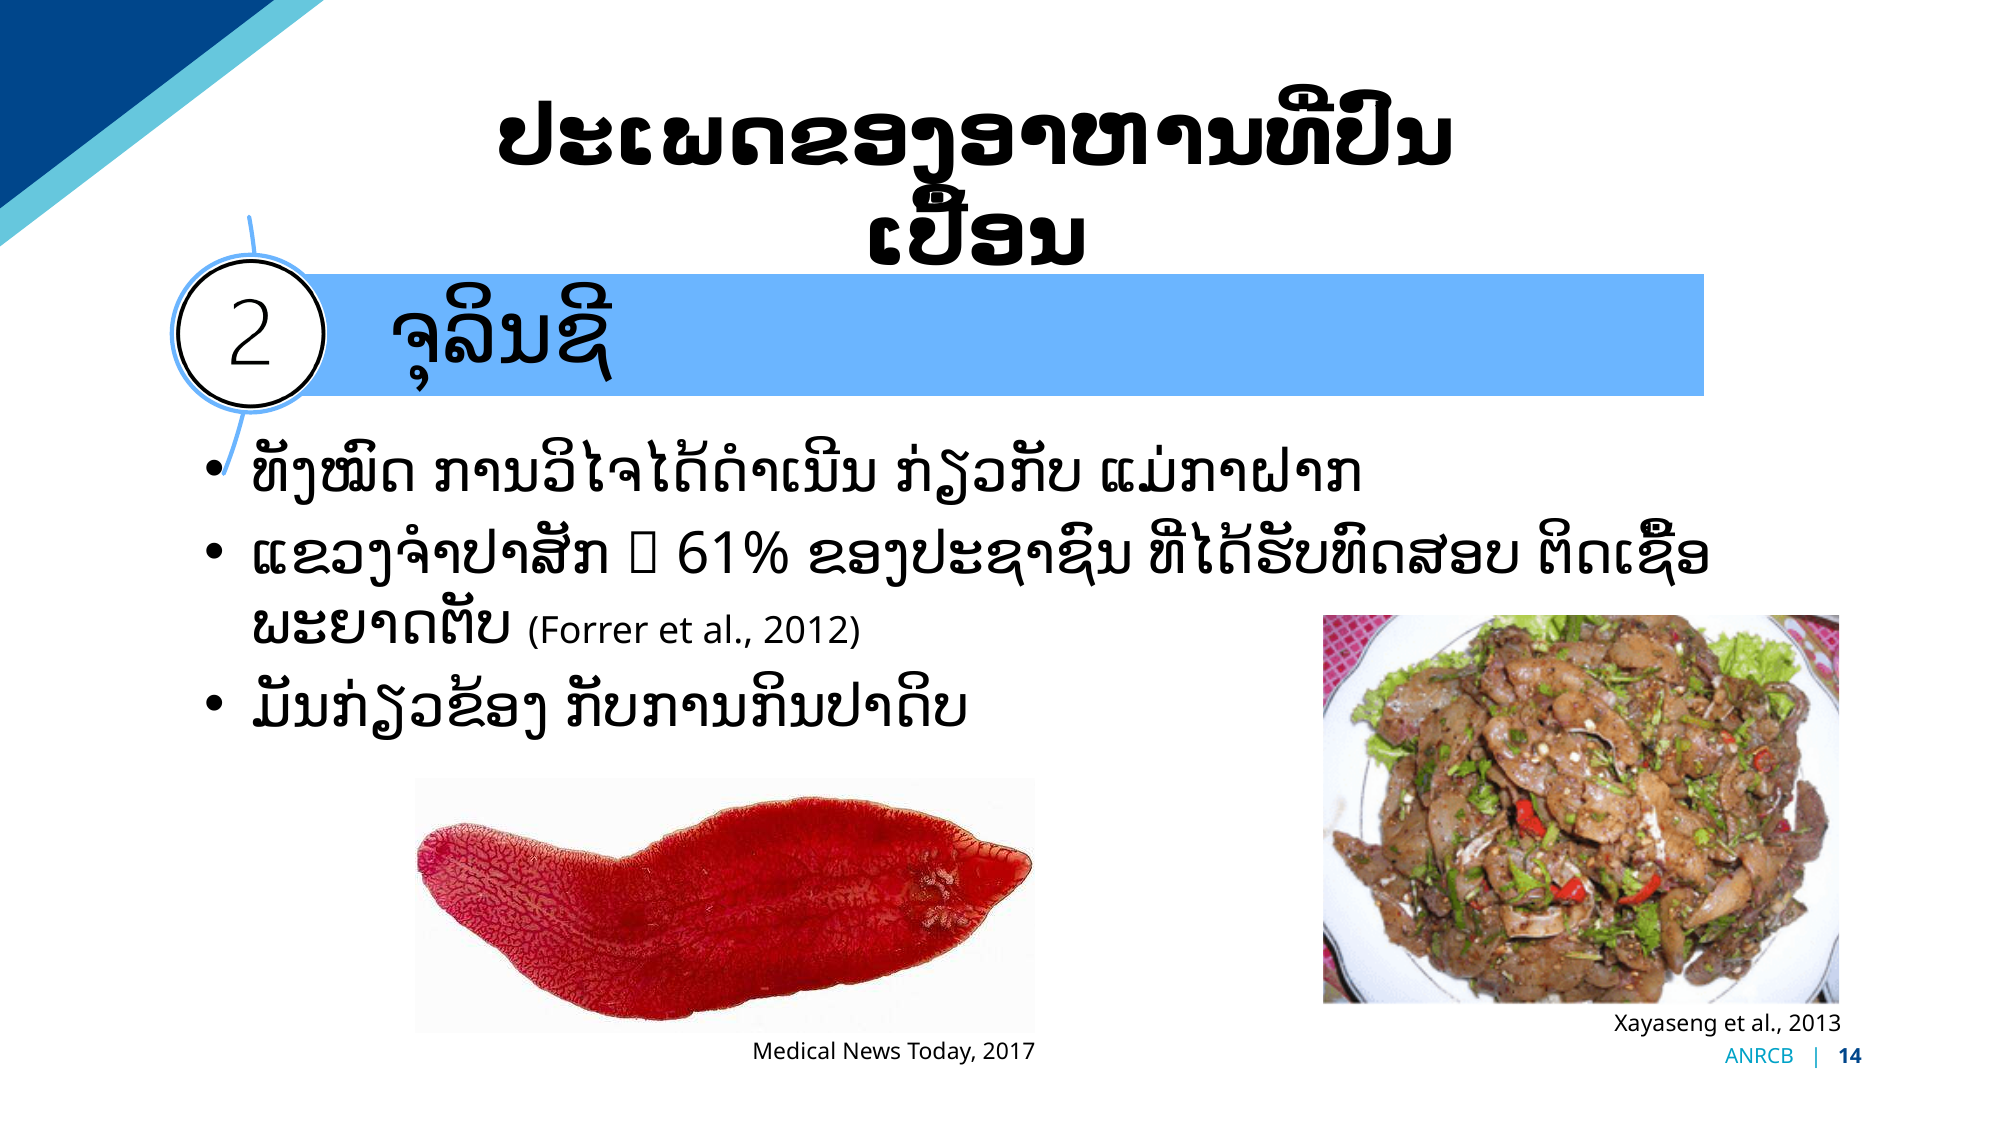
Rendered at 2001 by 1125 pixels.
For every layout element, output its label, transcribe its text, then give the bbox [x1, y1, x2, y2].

picture [1322, 615, 1840, 1005]
picture [156, 239, 345, 428]
slide_number ANRCB | 14 [1546, 1041, 1877, 1073]
text_box Medical News Today, 2017 [737, 1029, 1055, 1072]
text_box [350, 271, 1707, 399]
text_box Xayaseng et al., 2013 [1599, 1001, 1916, 1044]
text_box ປະເພດຂອງອາຫານທີ່ປົນເປື້ອນ [391, 73, 1562, 270]
text_box [246, 214, 255, 237]
text_box ທັງໝົດ ການວິໄຈໄດ້ດໍາເນີນ ກ່ຽວກັບ ແມ່ກາຝາກ ແຂວງຈໍາປາສັກ  61% ຂອງປະຊາຊົນ ທີ່ໄດ້ຮັບທົດສອບ ຕິດເຊື້ອ ພະຍາດຕັບ (Forrer et al., 2012) ມັນກ່ຽວຂ້ອງ ກັບການກິນປາດິບ [190, 425, 1885, 745]
picture [415, 778, 1035, 1034]
